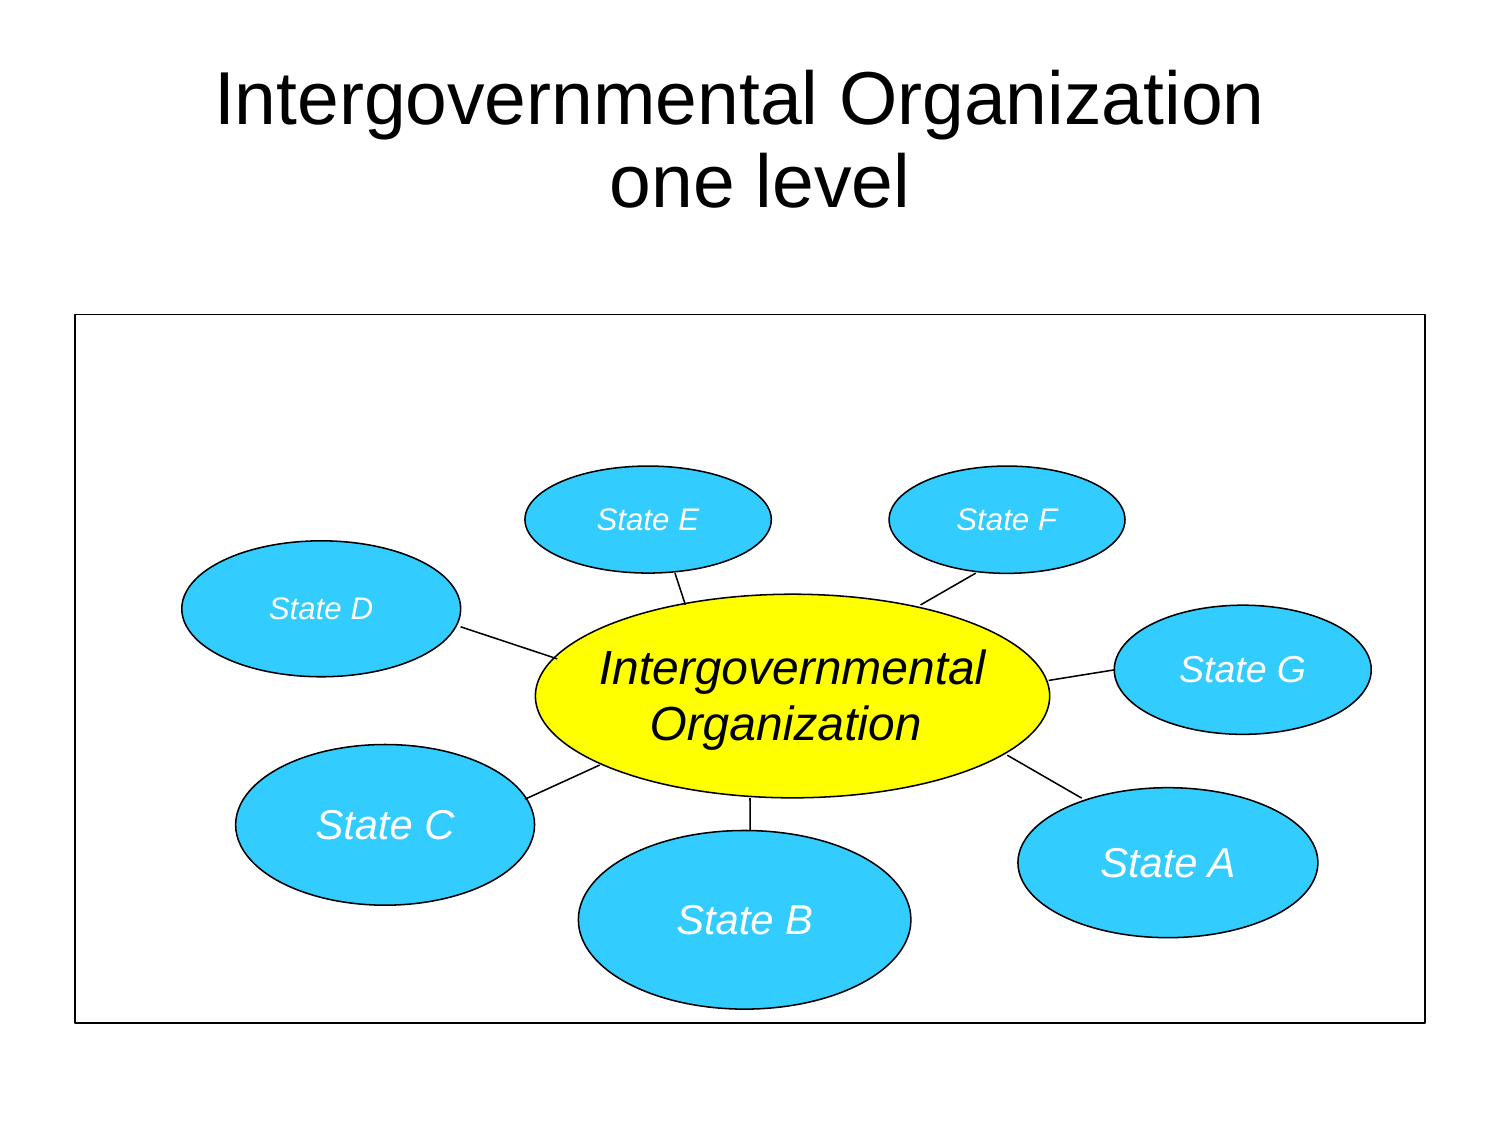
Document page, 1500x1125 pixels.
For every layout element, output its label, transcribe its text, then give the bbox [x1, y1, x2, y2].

text_box Intergovernmental Organization [535, 594, 1050, 798]
text_box State C [235, 744, 535, 906]
text_box State A [1017, 787, 1318, 938]
text_box State D [181, 540, 461, 677]
text_box State G [1114, 605, 1372, 735]
list [75, 314, 1425, 1024]
title Intergovernmental Organization one level [75, 21, 1425, 256]
text_box State F [889, 466, 1126, 574]
text_box State B [578, 830, 911, 1010]
text_box State E [524, 466, 772, 574]
